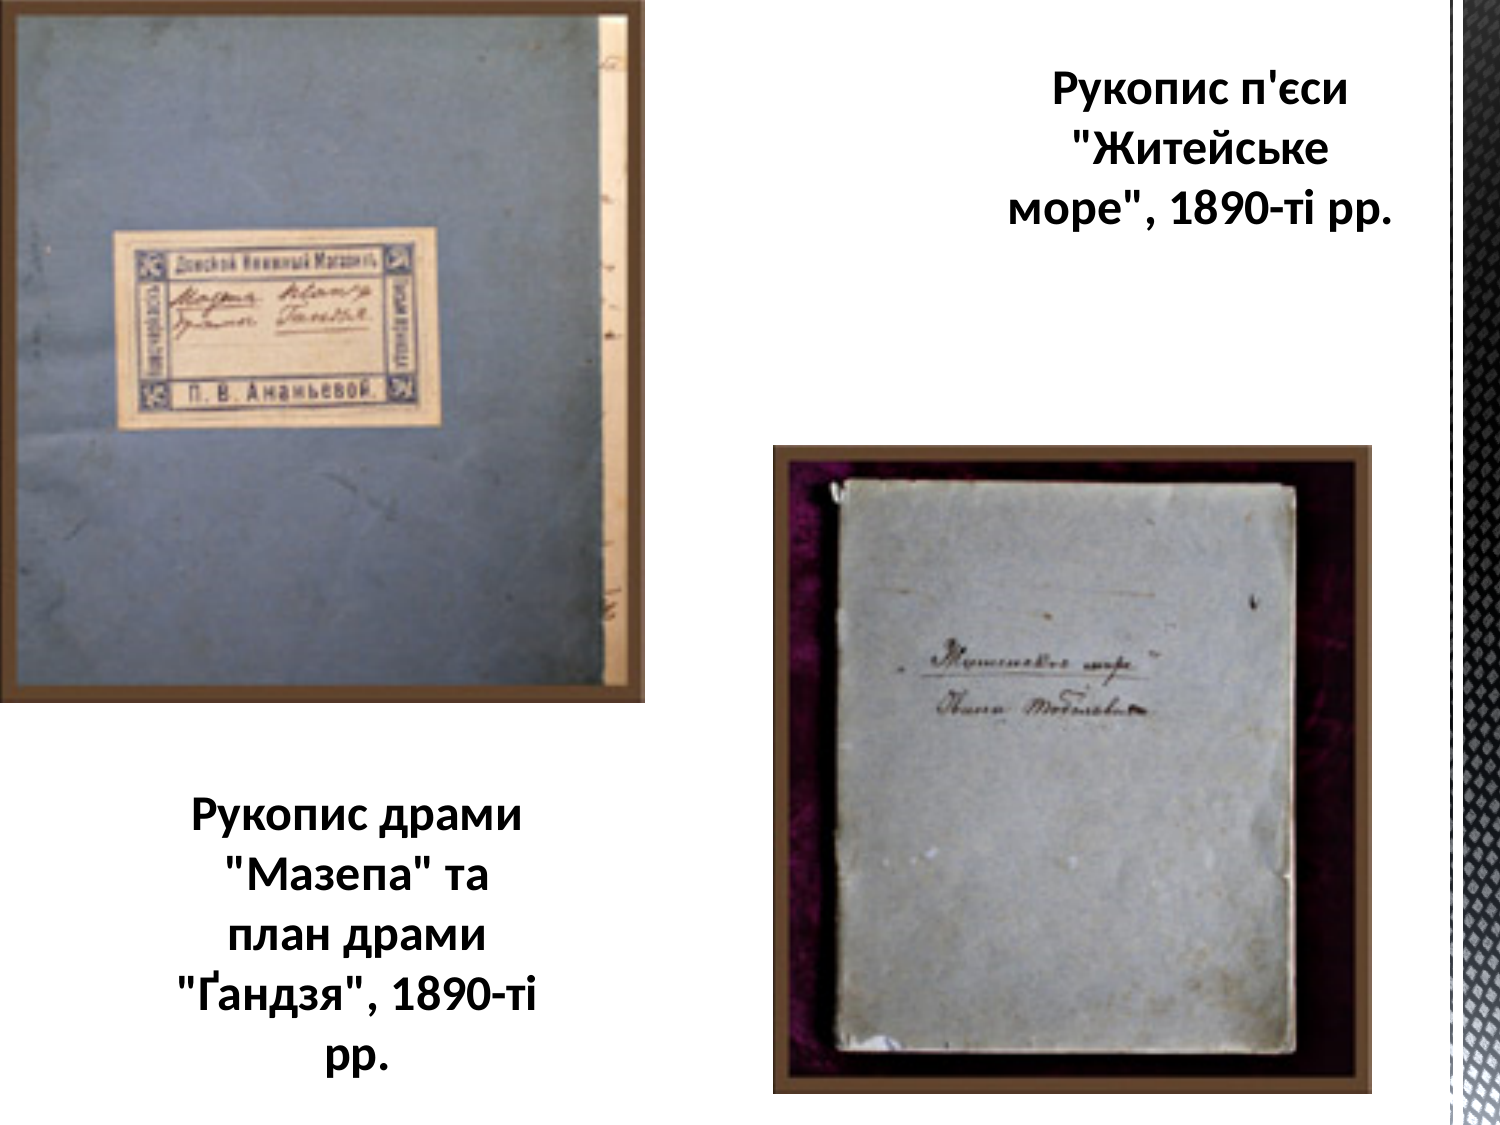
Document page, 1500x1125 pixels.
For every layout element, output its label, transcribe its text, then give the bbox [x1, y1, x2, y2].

text_box Рукопис п'єси "Житейське море", 1890-ті рр. [984, 46, 1418, 242]
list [0, 0, 645, 703]
picture [1447, 0, 1500, 1125]
text_box Рукопис драми "Мазепа" та план драми "Ґандзя", 1890-ті рр. [152, 773, 563, 1089]
picture [773, 445, 1372, 1095]
